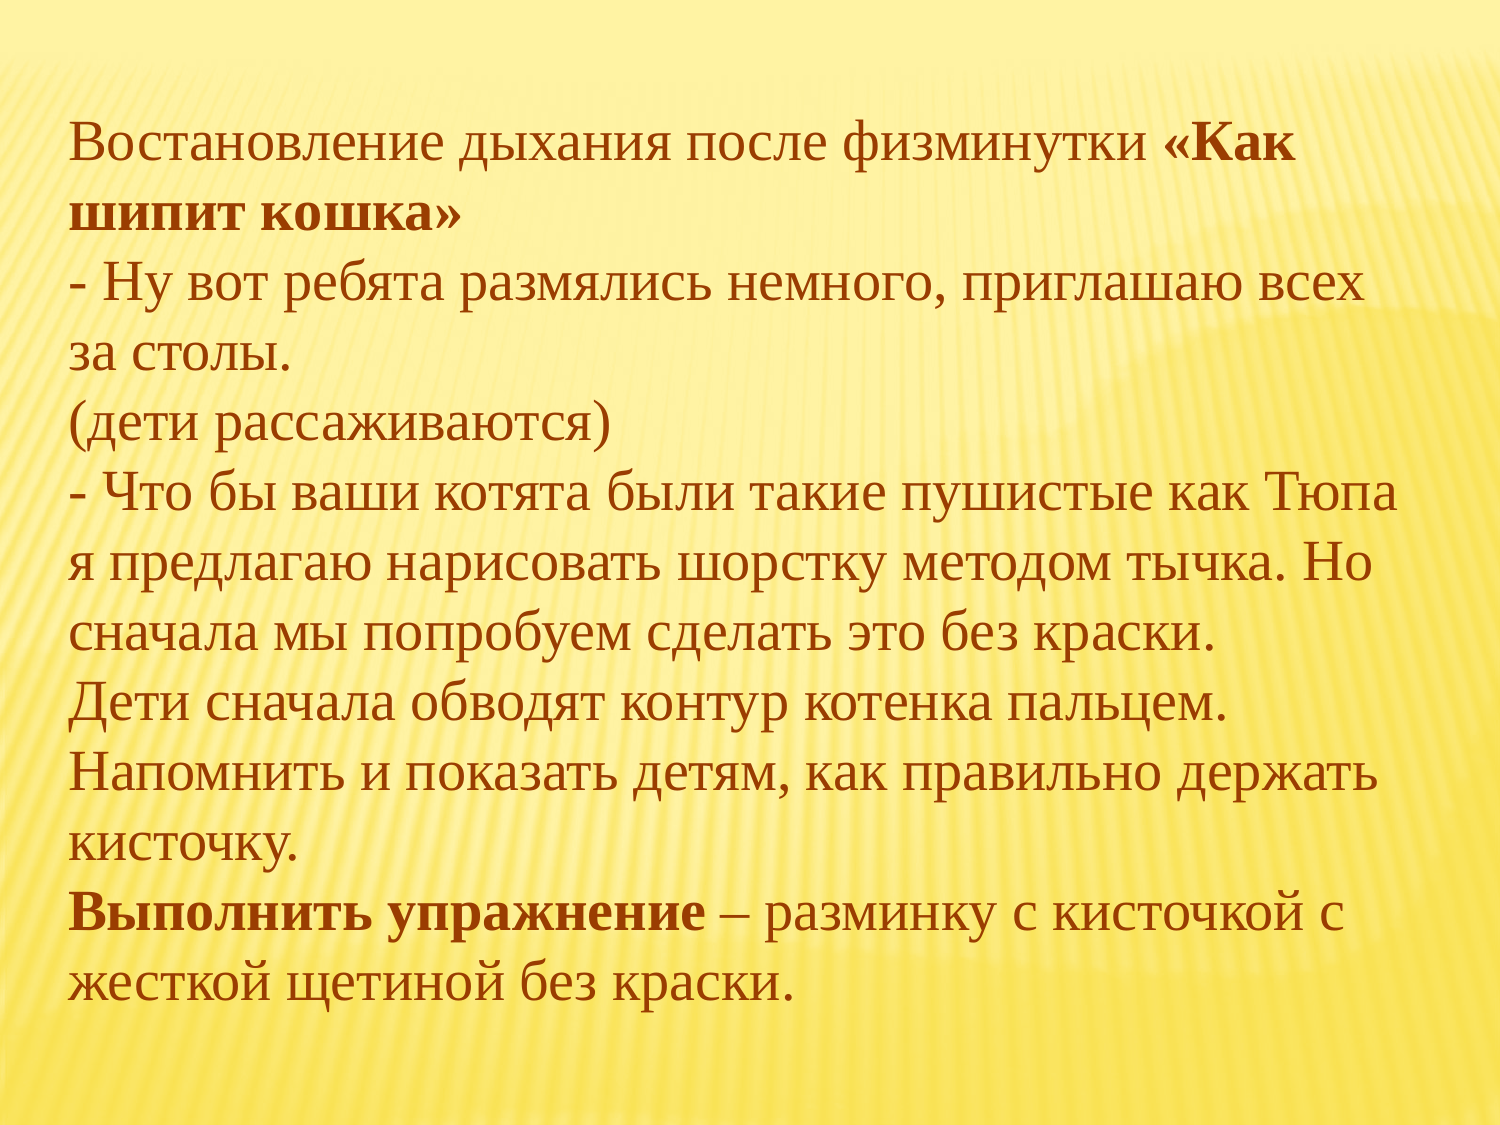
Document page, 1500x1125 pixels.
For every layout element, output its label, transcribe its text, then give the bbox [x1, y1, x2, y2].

text_box Востановление дыхания после физминутки «Как шипит кошка» - Ну вот ребята размялись немного, приглашаю всех за столы. (дети рассаживаются) - Что бы ваши котята были такие пушистые как Тюпа я предлагаю нарисовать шорстку методом тычка. Но сначала мы попробуем сделать это без краски. Дети сначала обводят контур котенка пальцем. Напомнить и показать детям, как правильно держать кисточку. Выполнить упражнение – разминку с кисточкой с жесткой щетиной без краски. [53, 95, 1436, 1090]
